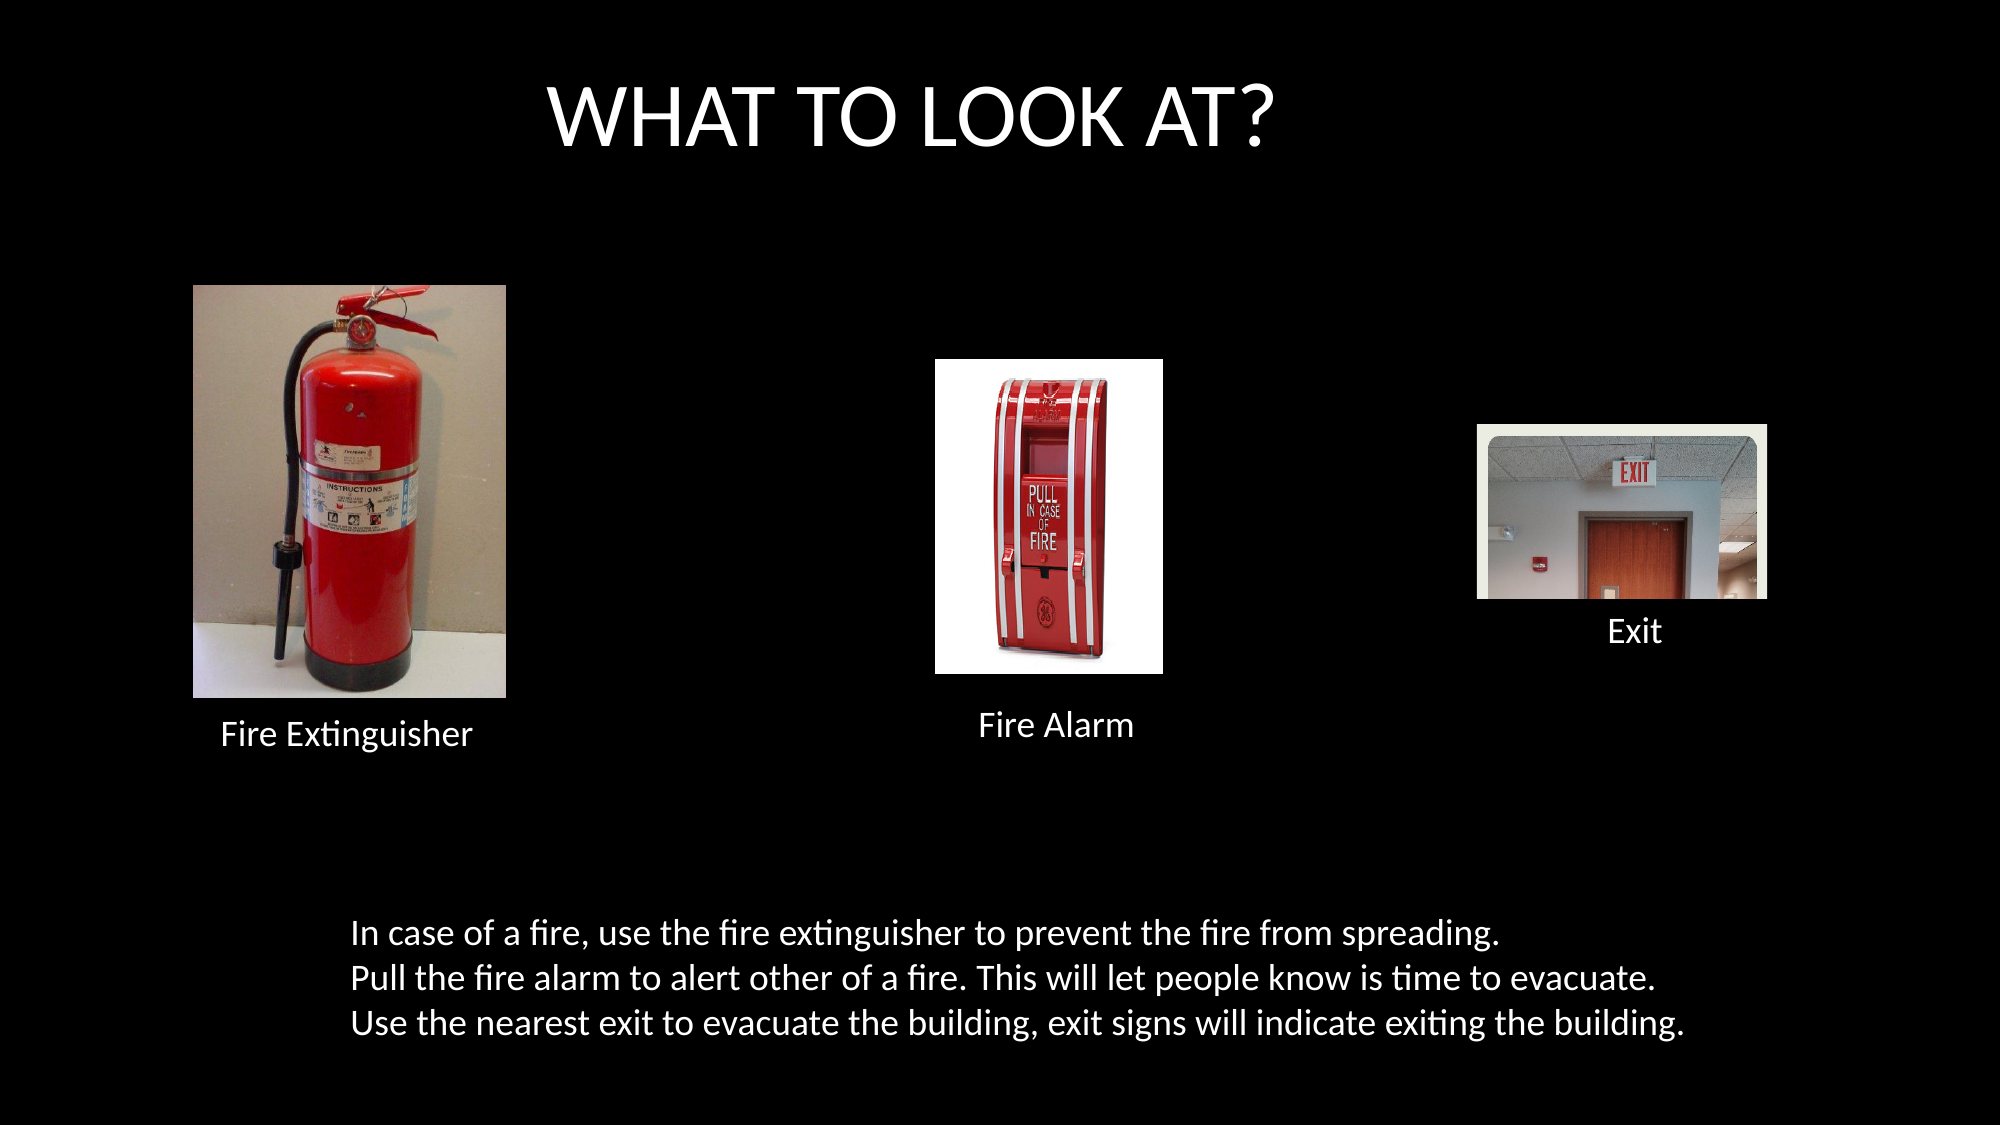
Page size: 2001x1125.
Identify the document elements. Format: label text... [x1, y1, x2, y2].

picture [193, 285, 506, 698]
text_box Fire Alarm [963, 692, 1163, 752]
picture [935, 359, 1163, 674]
text_box Exit [1592, 599, 1683, 659]
text_box In case of a fire, use the fire extinguisher to prevent the fire from spreading. Pull the fire alarm to alert other of a fire. This will let people know is time to evacuate. Use the nearest exit to evacuate the building, exit signs will indicate exiting the building. [335, 900, 1719, 1051]
text_box WHAT TO LOOK AT? [417, 47, 1409, 173]
picture [1476, 424, 1768, 599]
text_box Fire Extinguisher [205, 701, 493, 762]
